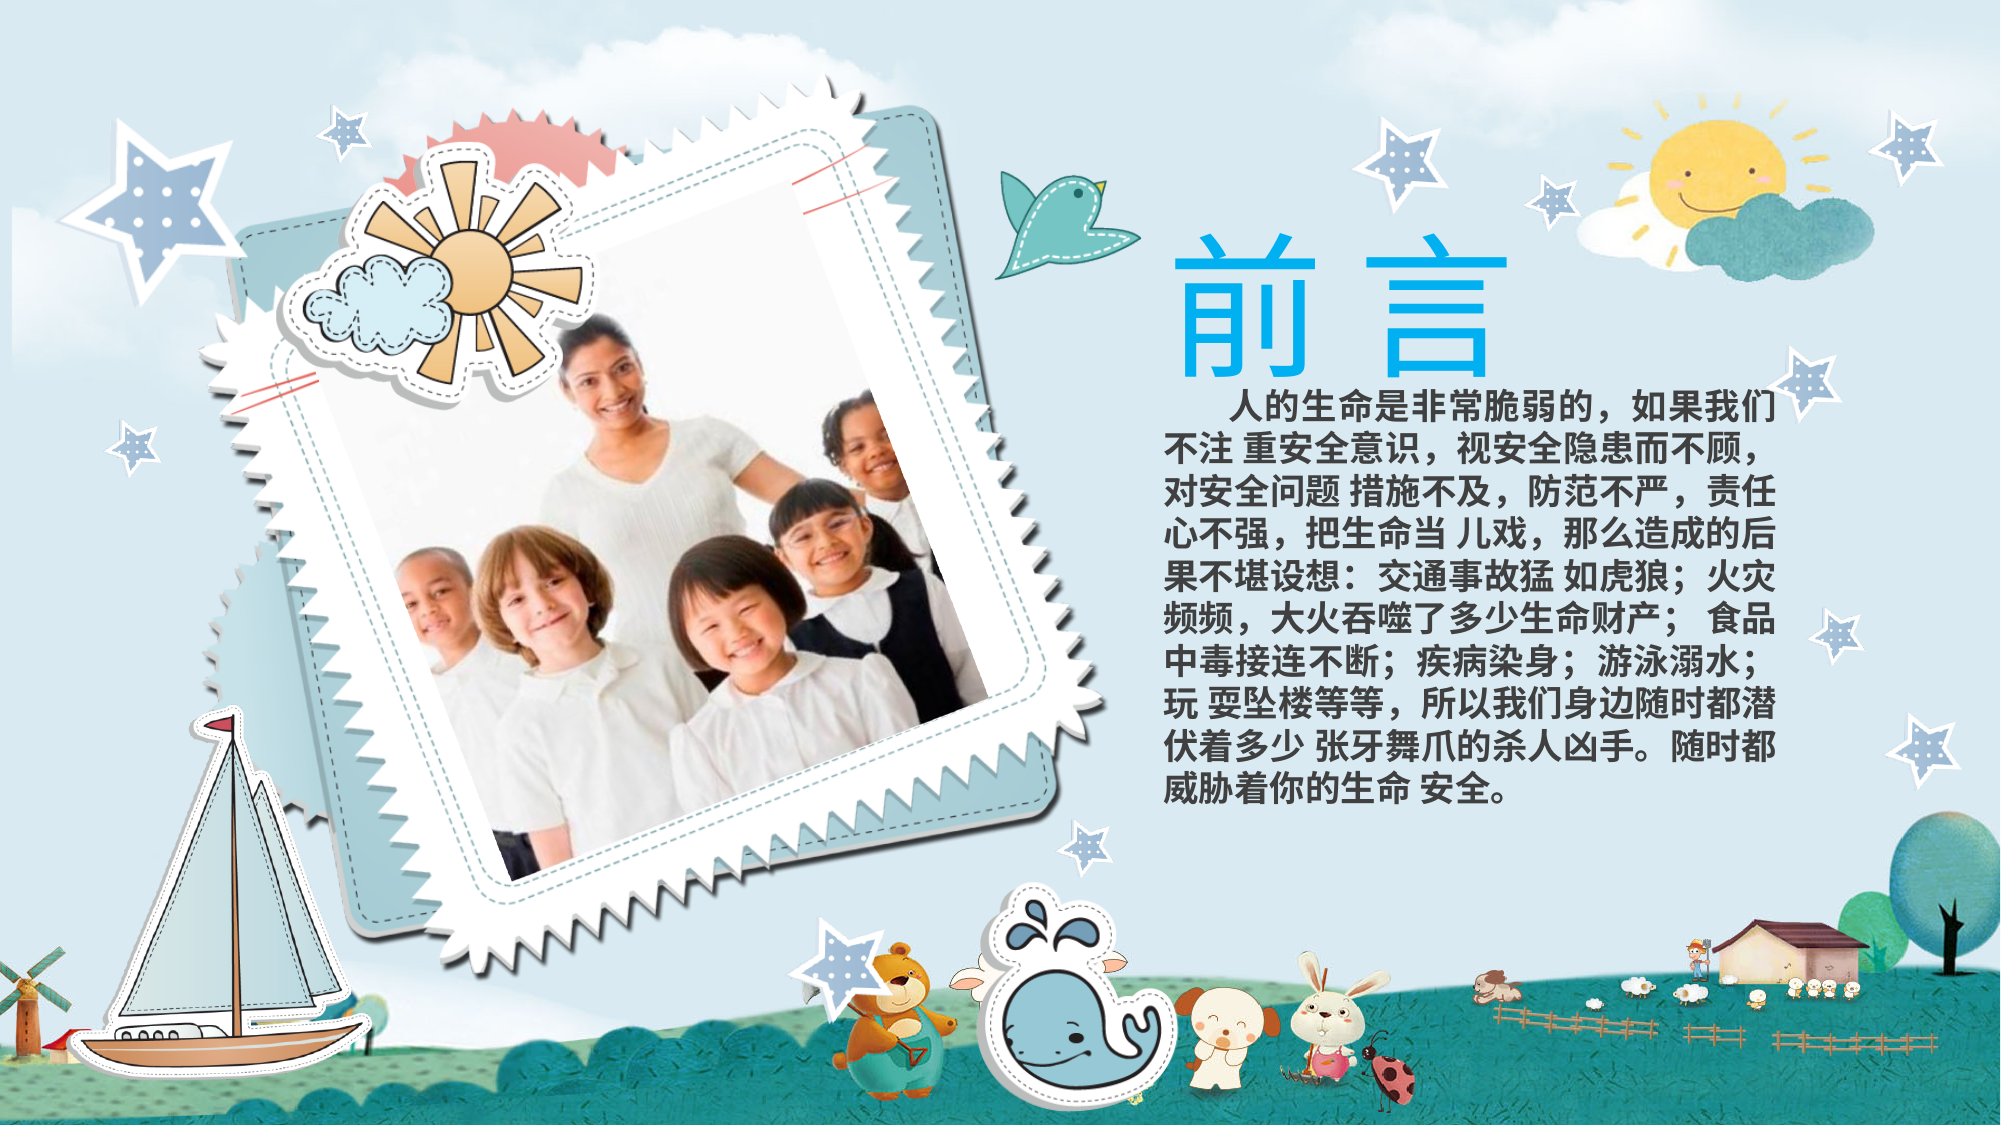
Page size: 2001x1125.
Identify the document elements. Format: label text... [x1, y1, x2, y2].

text_box 前 言 [1152, 201, 1530, 376]
picture [0, 0, 2001, 1125]
text_box 人的生命是非常脆弱的，如果我们不注 重安全意识，视安全隐患而不顾，对安全问题 措施不及，防范不严，责任心不强，把生命当 儿戏，那么造成的后果不堪设想：交通事故猛 如虎狼；火灾频频，大火吞噬了多少生命财产； 食品中毒接连不断；疾病染身；游泳溺水；玩 耍坠楼等等，所以我们身边随时都潜伏着多少 张牙舞爪的杀人凶手。随时都威胁着你的生命 安全。 [1148, 376, 1793, 817]
